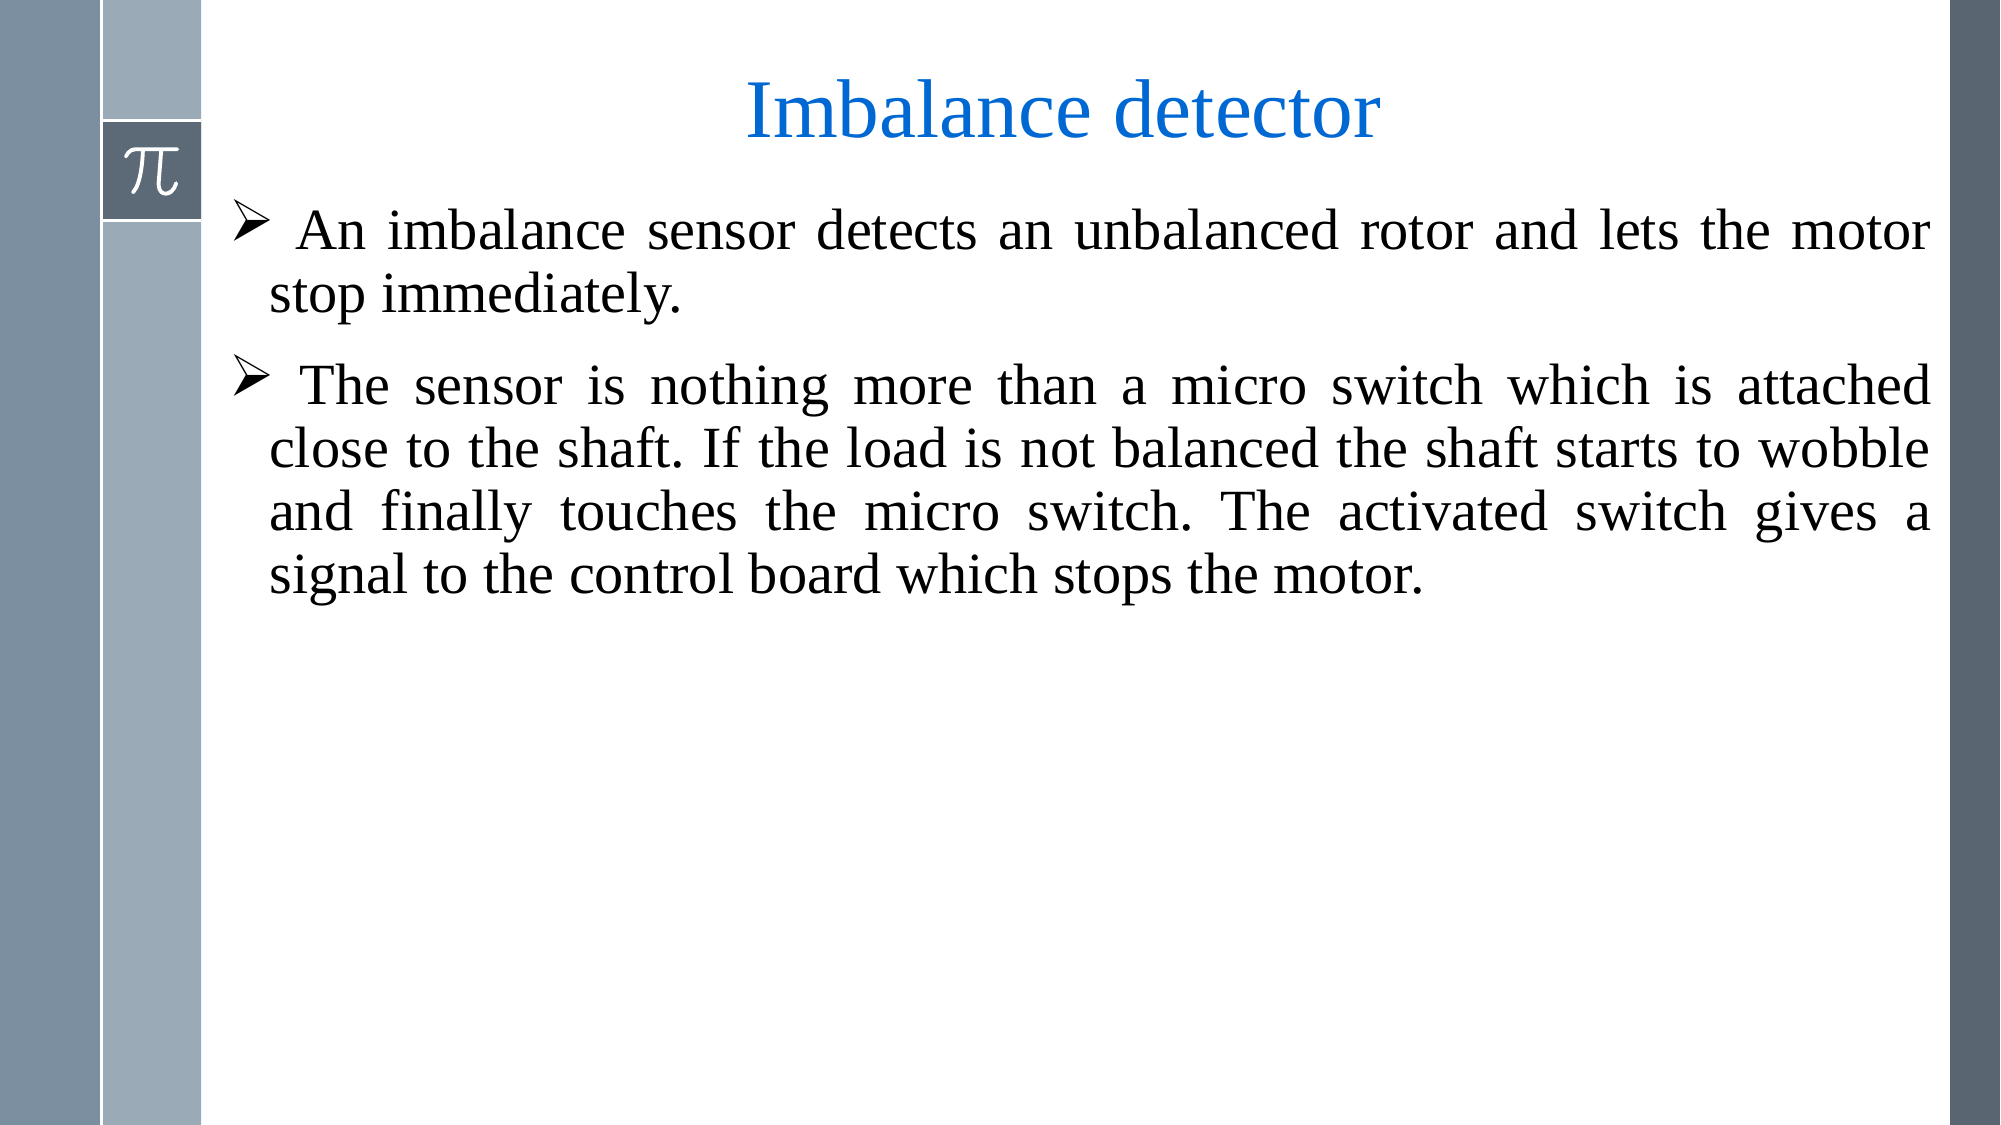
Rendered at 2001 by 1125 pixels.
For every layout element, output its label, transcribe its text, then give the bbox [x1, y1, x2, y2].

title Imbalance detector [261, 29, 1867, 191]
list An imbalance sensor detects an unbalanced rotor and lets the motor stop immediately. The sensor is nothing more than a micro switch which is attached close to the shaft. If the load is not balanced the shaft starts to wobble and finally touches the micro switch. The activated switch gives a signal to the control board which stops the motor. [213, 191, 1948, 1013]
